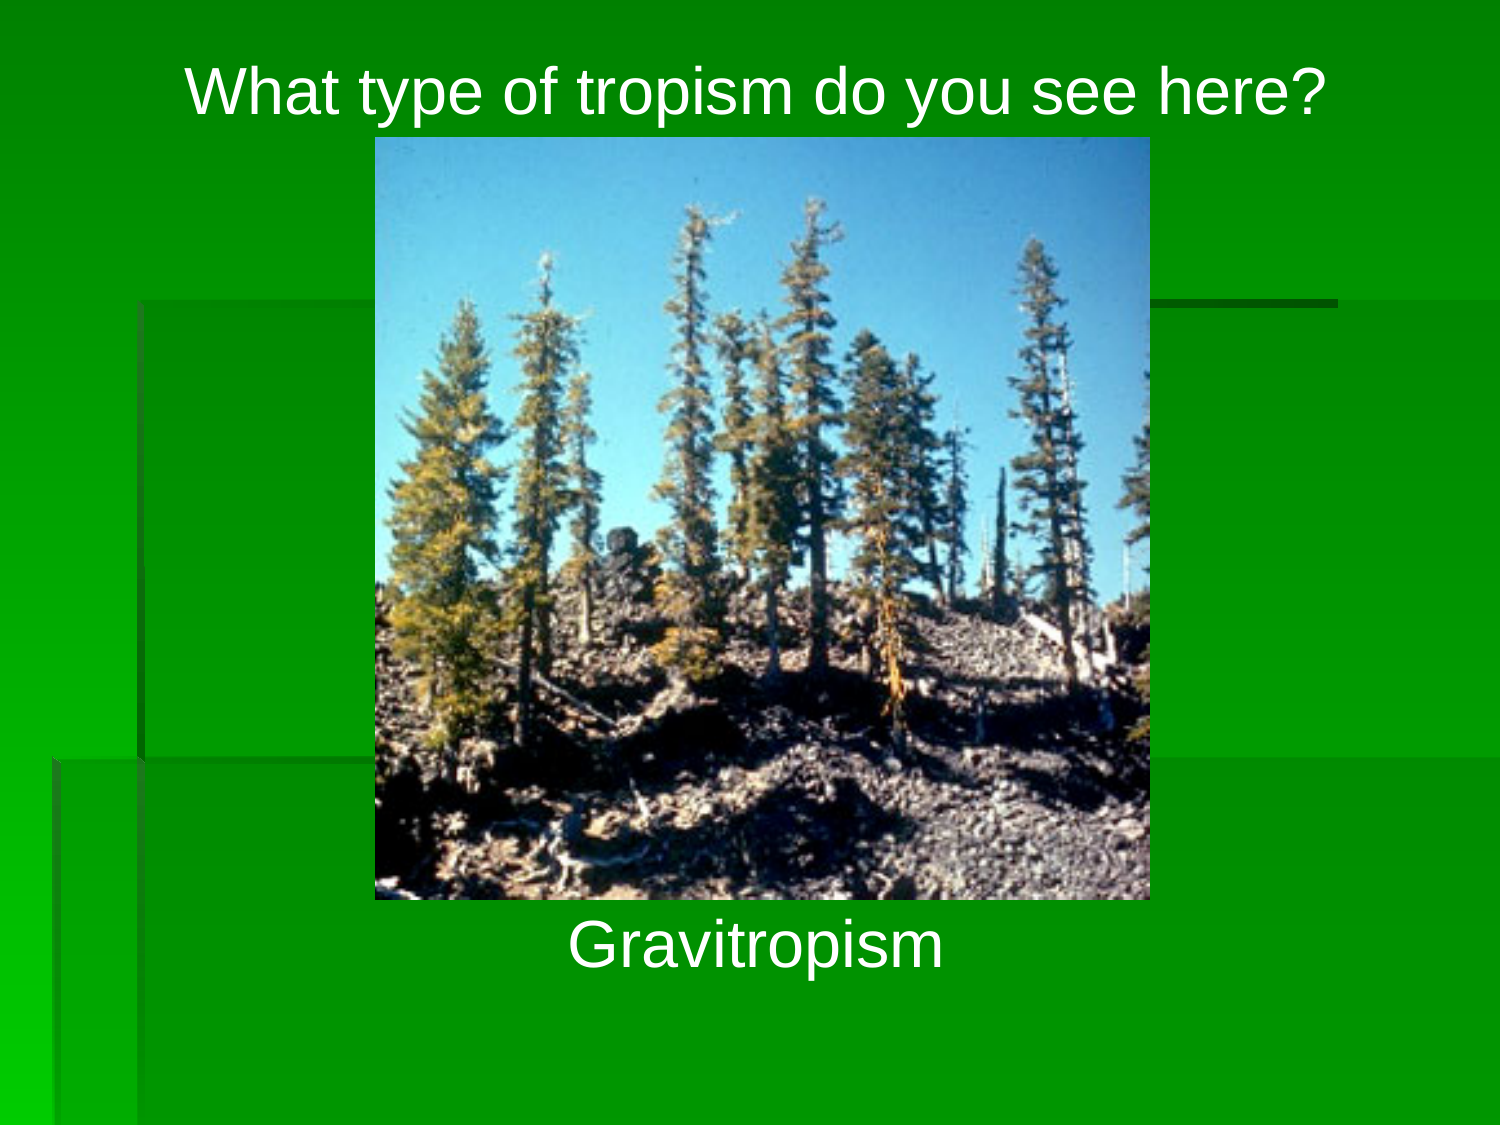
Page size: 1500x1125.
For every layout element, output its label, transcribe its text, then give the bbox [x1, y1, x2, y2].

picture [374, 137, 1151, 900]
list What type of tropism do you see here? Gravitropism [62, 50, 1451, 1125]
